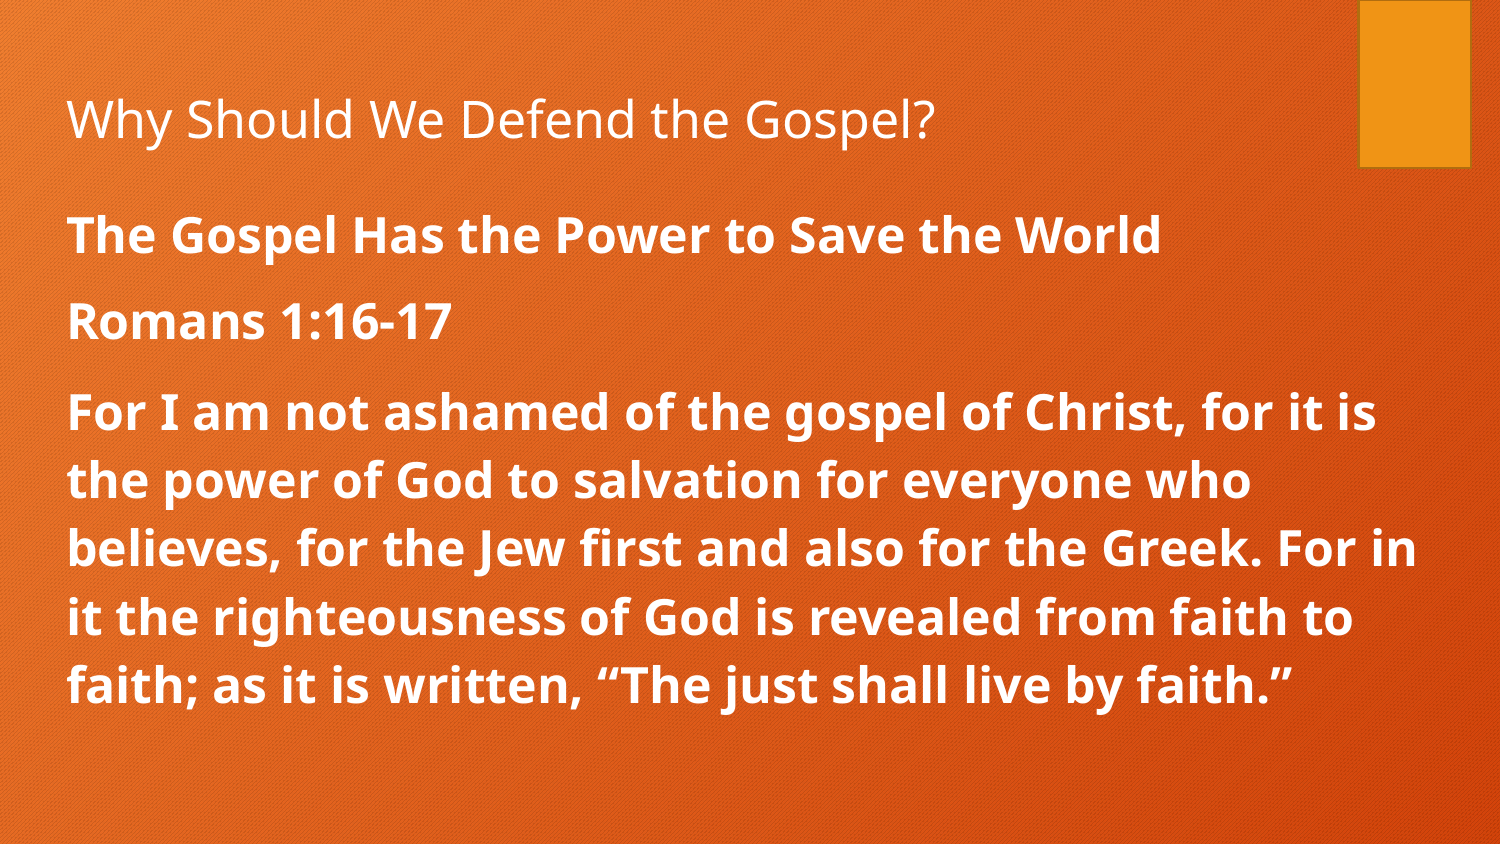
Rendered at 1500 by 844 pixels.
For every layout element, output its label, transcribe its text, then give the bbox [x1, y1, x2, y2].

list The Gospel Has the Power to Save the World Romans 1:16-17 For I am not ashamed of the gospel of Christ, for it is the power of God to salvation for everyone who believes, for the Jew first and also for the Greek. For in it the righteousness of God is revealed from faith to faith; as it is written, “The just shall live by faith.” [51, 189, 1449, 786]
text_box [1357, 0, 1472, 169]
title Why Should We Defend the Gospel? [51, 72, 1357, 167]
